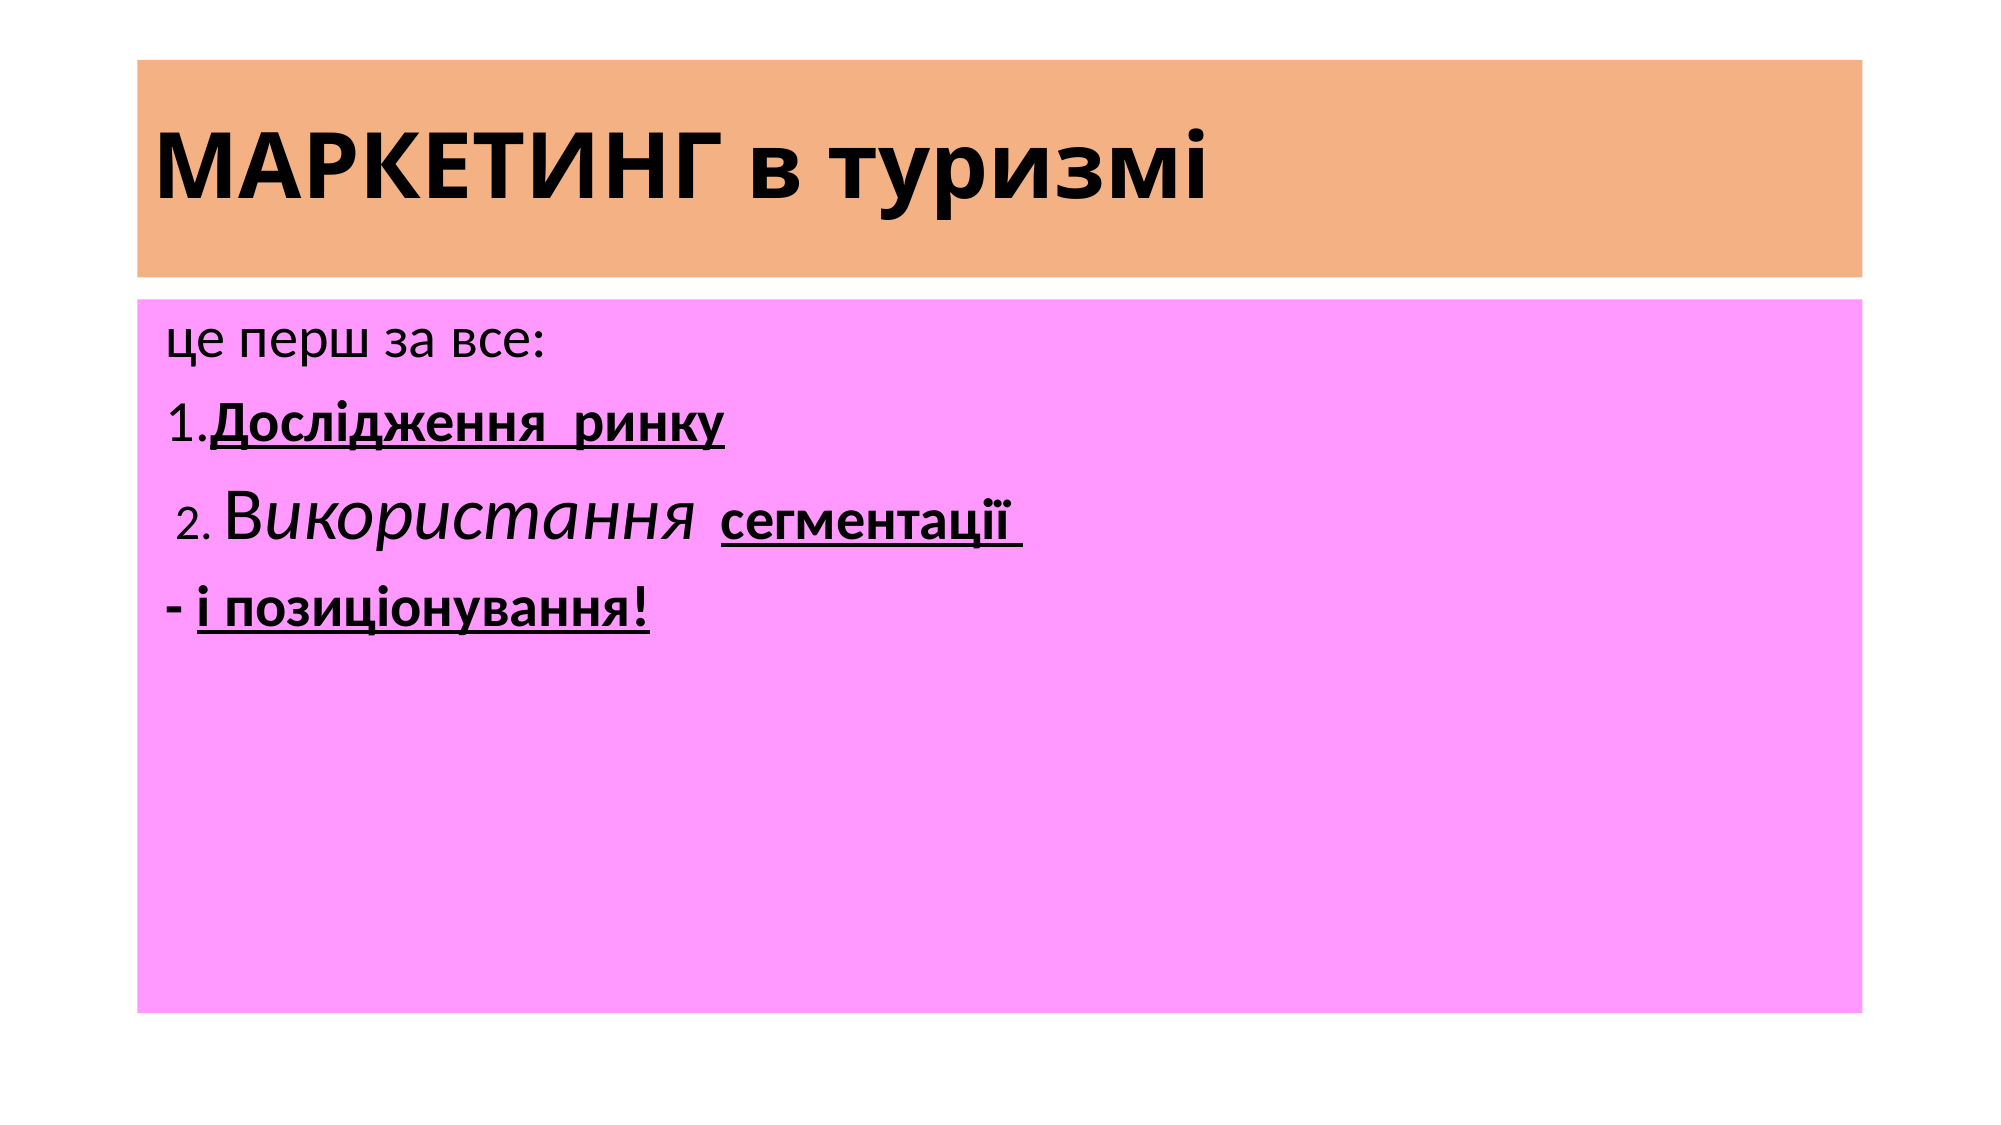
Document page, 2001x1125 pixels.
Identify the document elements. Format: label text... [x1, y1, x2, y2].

list це перш за все: 1.Дослідження ринку 2. Використання сегментації - і позиціонування! [137, 299, 1863, 1014]
title МАРКЕТИНГ в туризмі [137, 59, 1863, 278]
